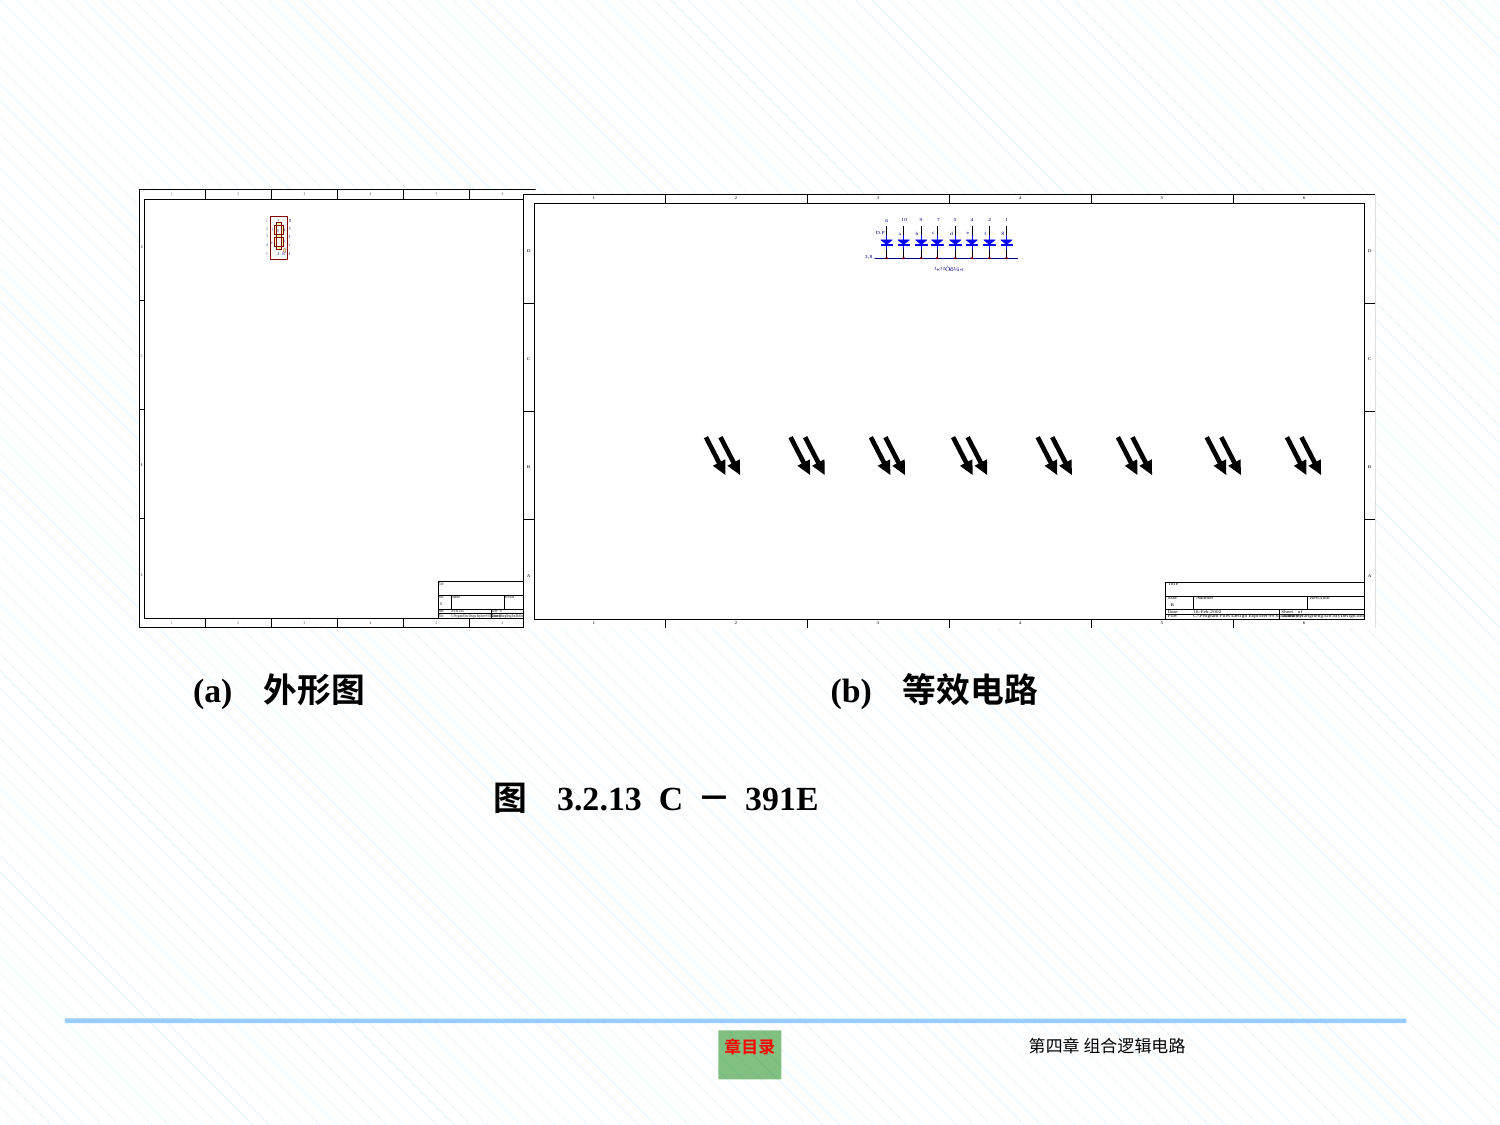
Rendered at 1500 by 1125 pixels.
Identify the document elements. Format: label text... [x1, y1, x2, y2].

picture [138, 189, 1376, 629]
text_box (b) 等效电路 [815, 660, 1200, 751]
slide_number [1279, 1028, 1409, 1104]
slide_number [63, 1032, 464, 1107]
text_box (a) 外形图 [178, 660, 521, 751]
footer 第四章 组合逻辑电路 [936, 1028, 1279, 1104]
text_box 图 3.2.13 C－391E [479, 768, 1018, 859]
